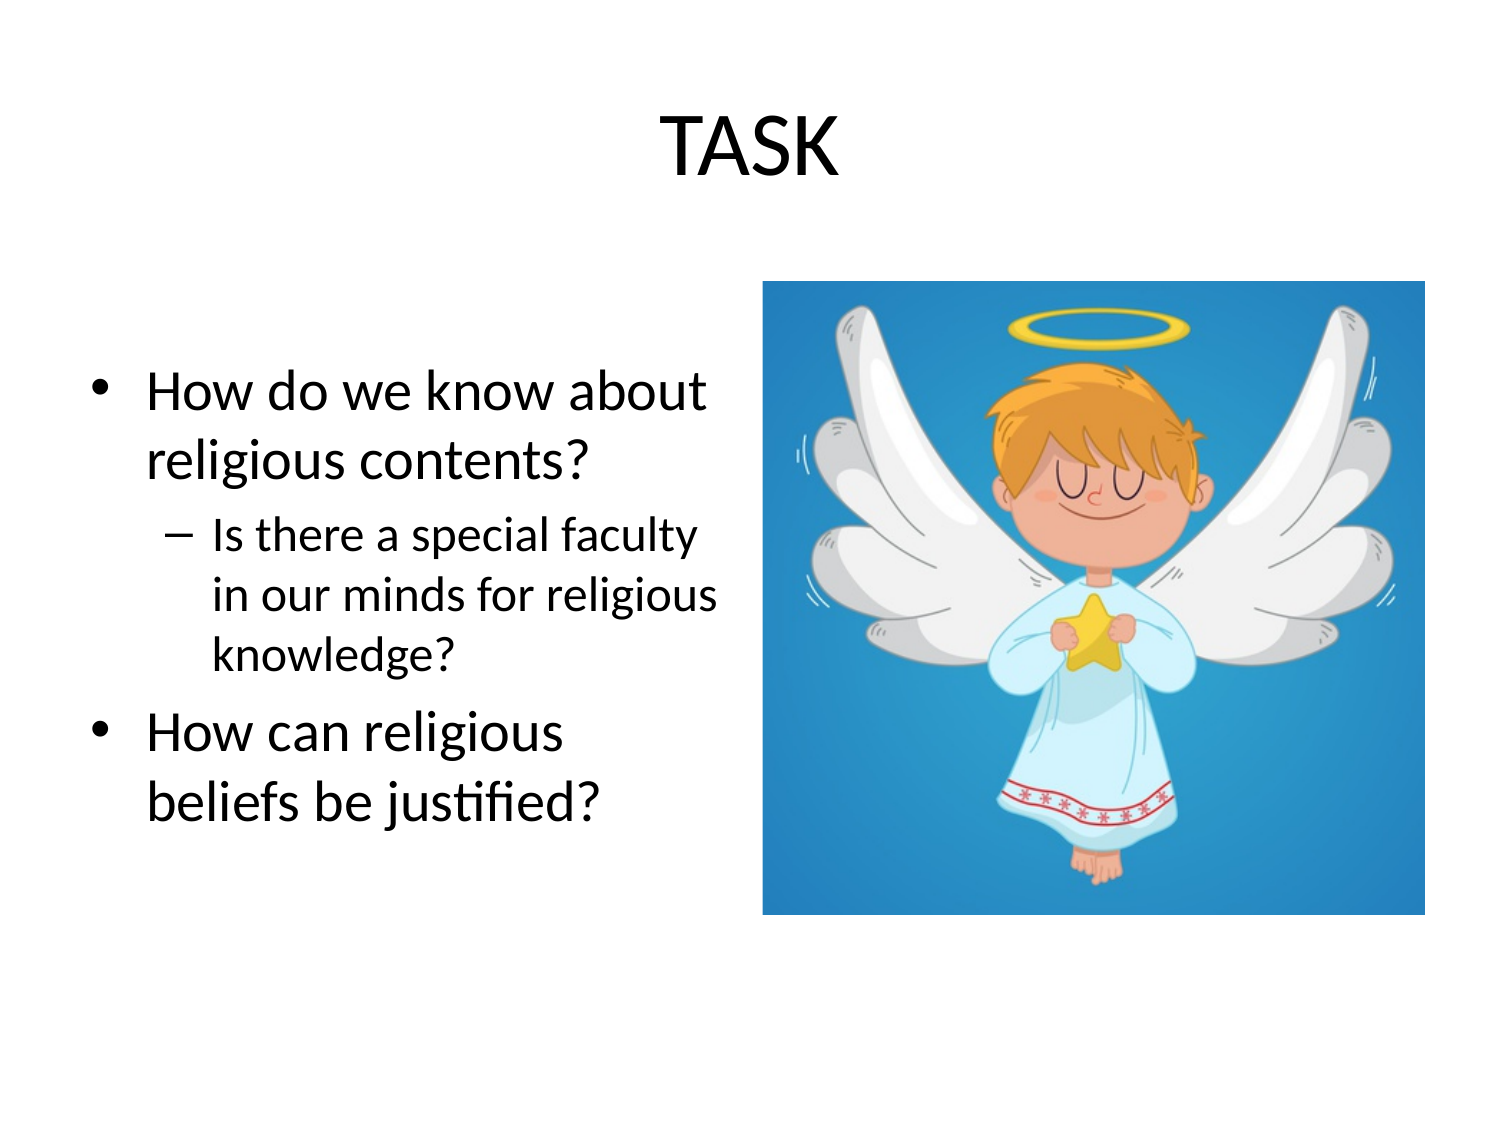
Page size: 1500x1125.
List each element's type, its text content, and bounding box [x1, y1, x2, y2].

title TASK [75, 45, 1425, 233]
list How do we know about religious contents? Is there a special faculty in our minds for religious knowledge? How can religious beliefs be justified? [75, 262, 738, 1005]
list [762, 281, 1426, 915]
